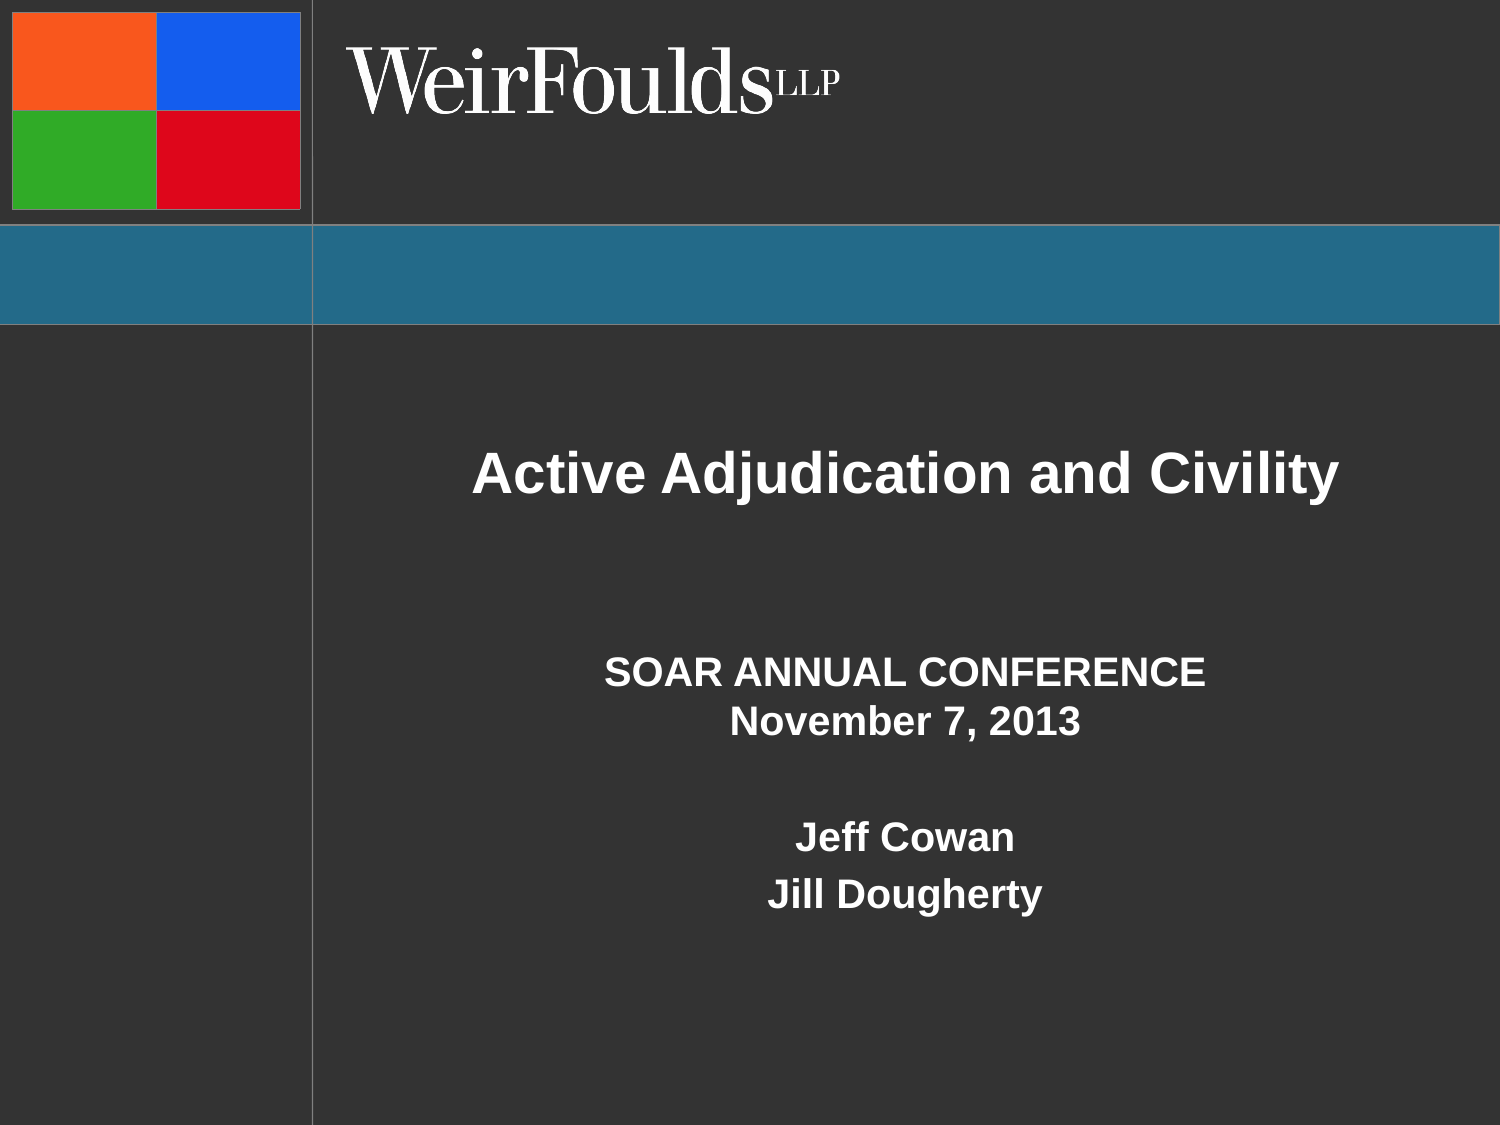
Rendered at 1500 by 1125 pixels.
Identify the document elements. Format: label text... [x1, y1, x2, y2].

subtitle SOAR ANNUAL CONFERENCE November 7, 2013 Jeff Cowan Jill Dougherty [312, 637, 1498, 925]
picture [335, 36, 851, 125]
title Active Adjudication and Civility [314, 350, 1500, 592]
